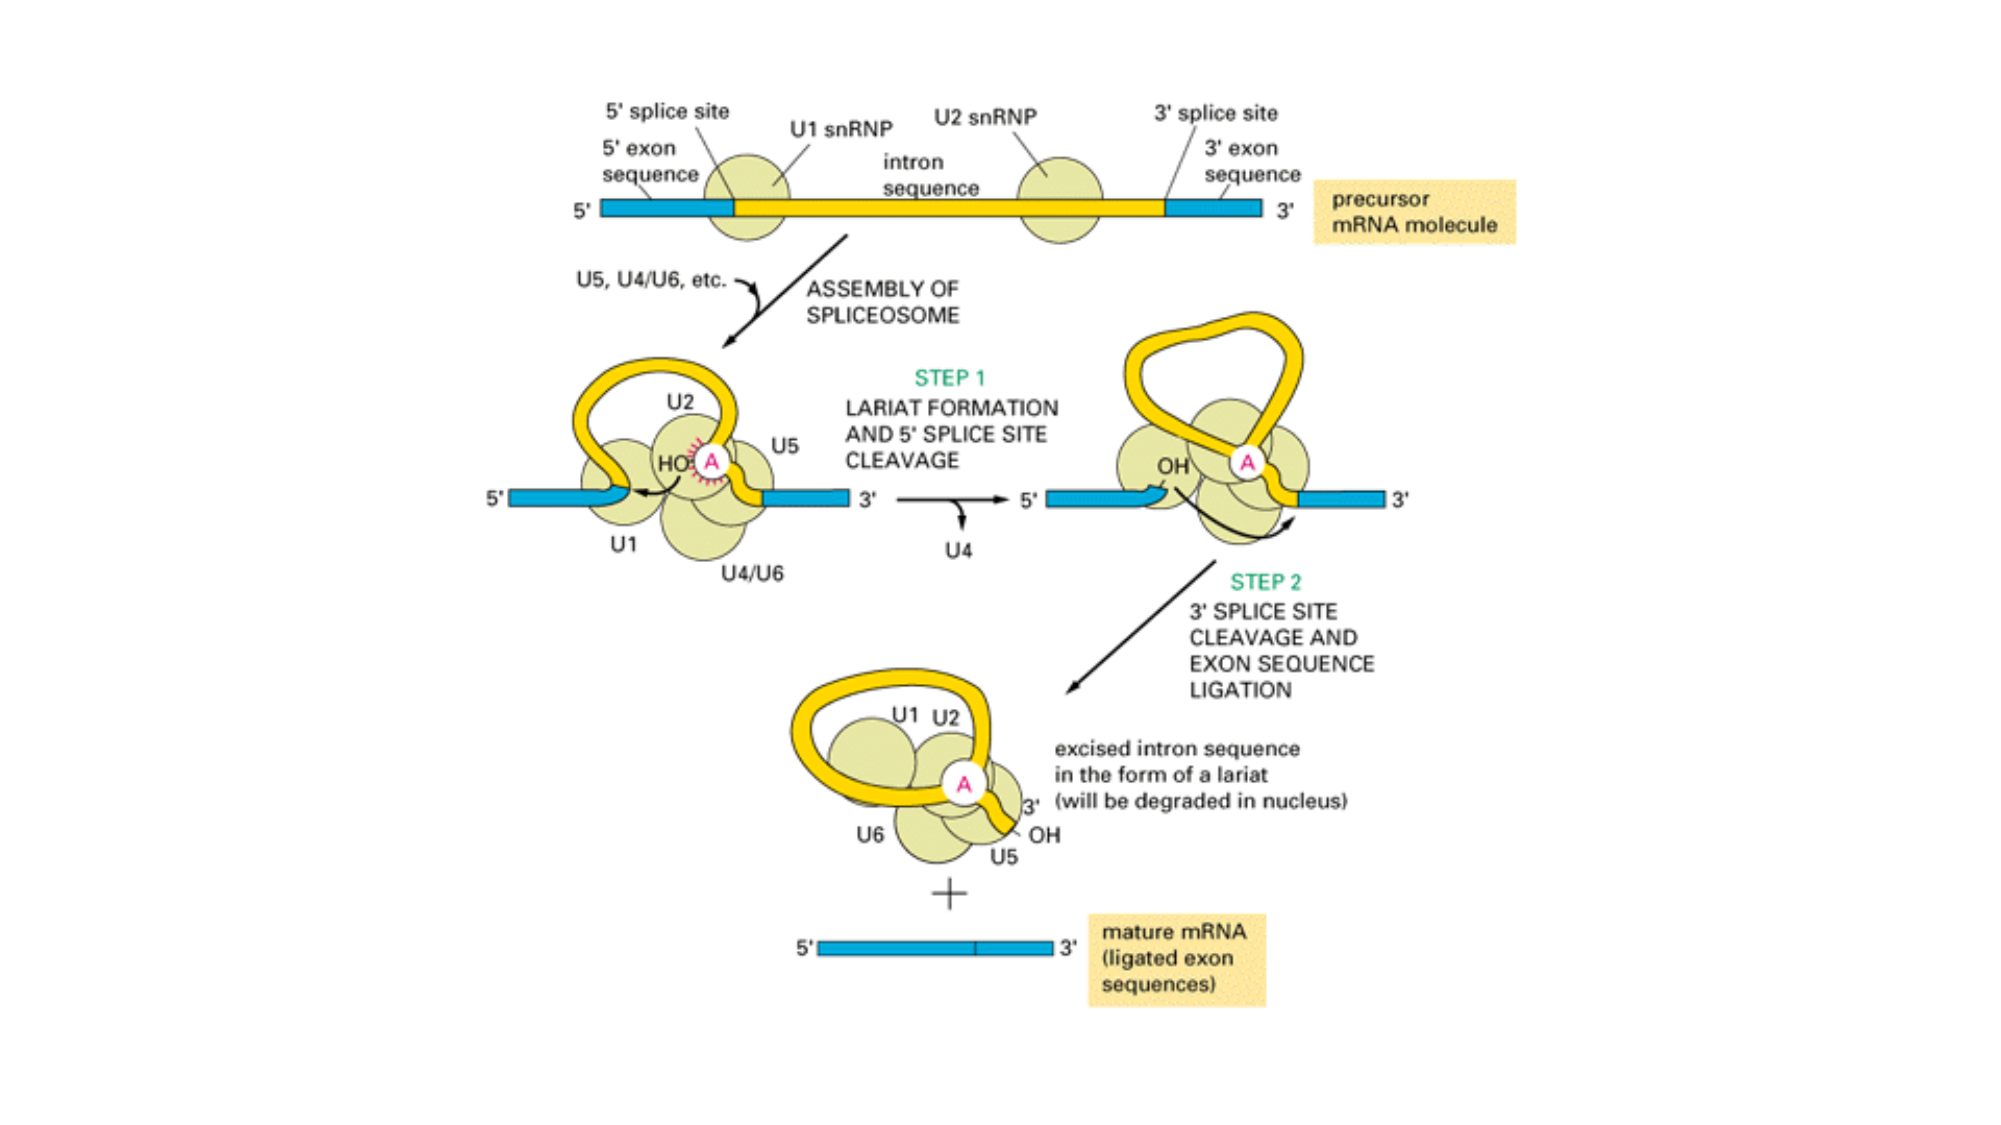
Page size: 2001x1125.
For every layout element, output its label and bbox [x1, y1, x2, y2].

picture [478, 99, 1522, 1026]
